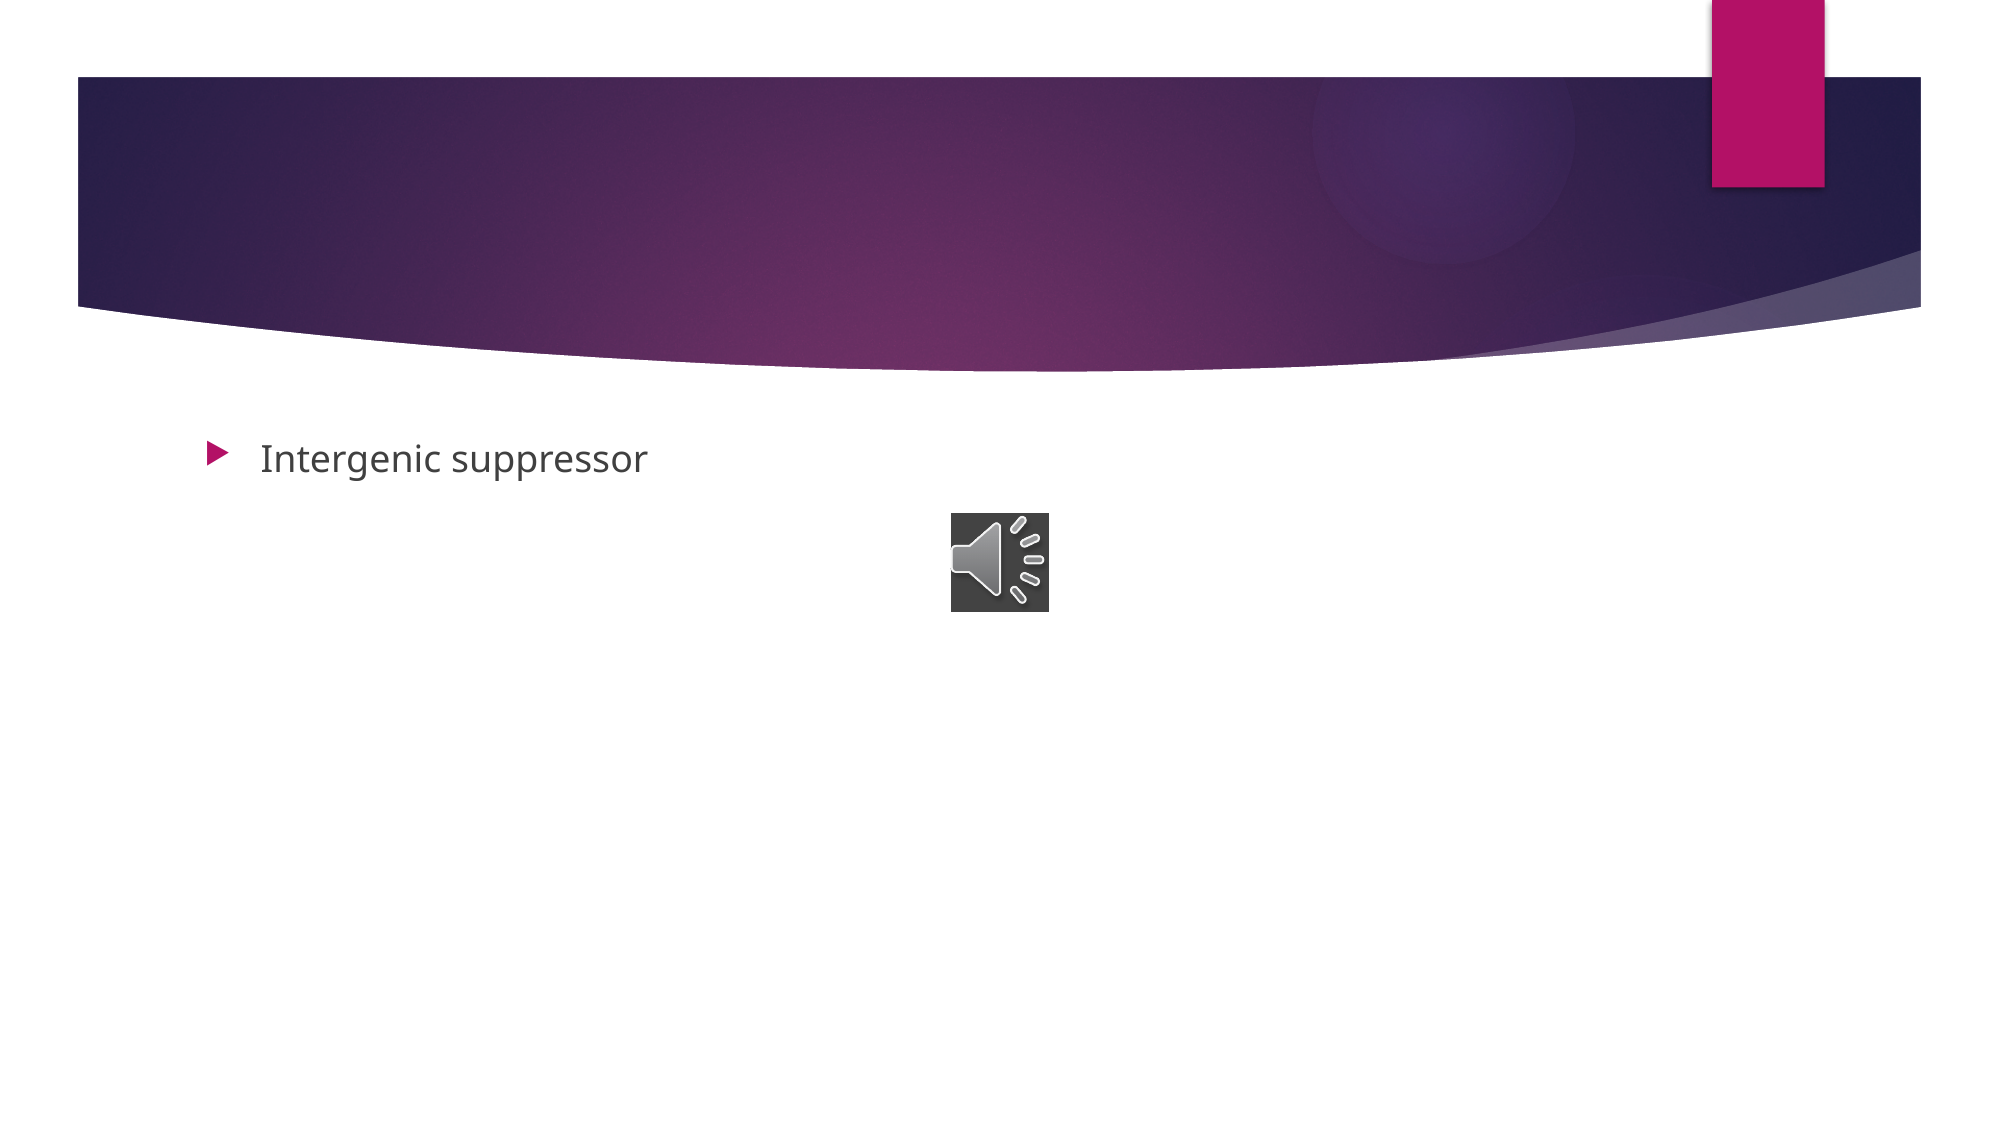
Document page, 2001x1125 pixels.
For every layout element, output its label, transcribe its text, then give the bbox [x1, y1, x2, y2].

picture [949, 512, 1051, 613]
list Intergenic suppressor [189, 427, 1638, 988]
